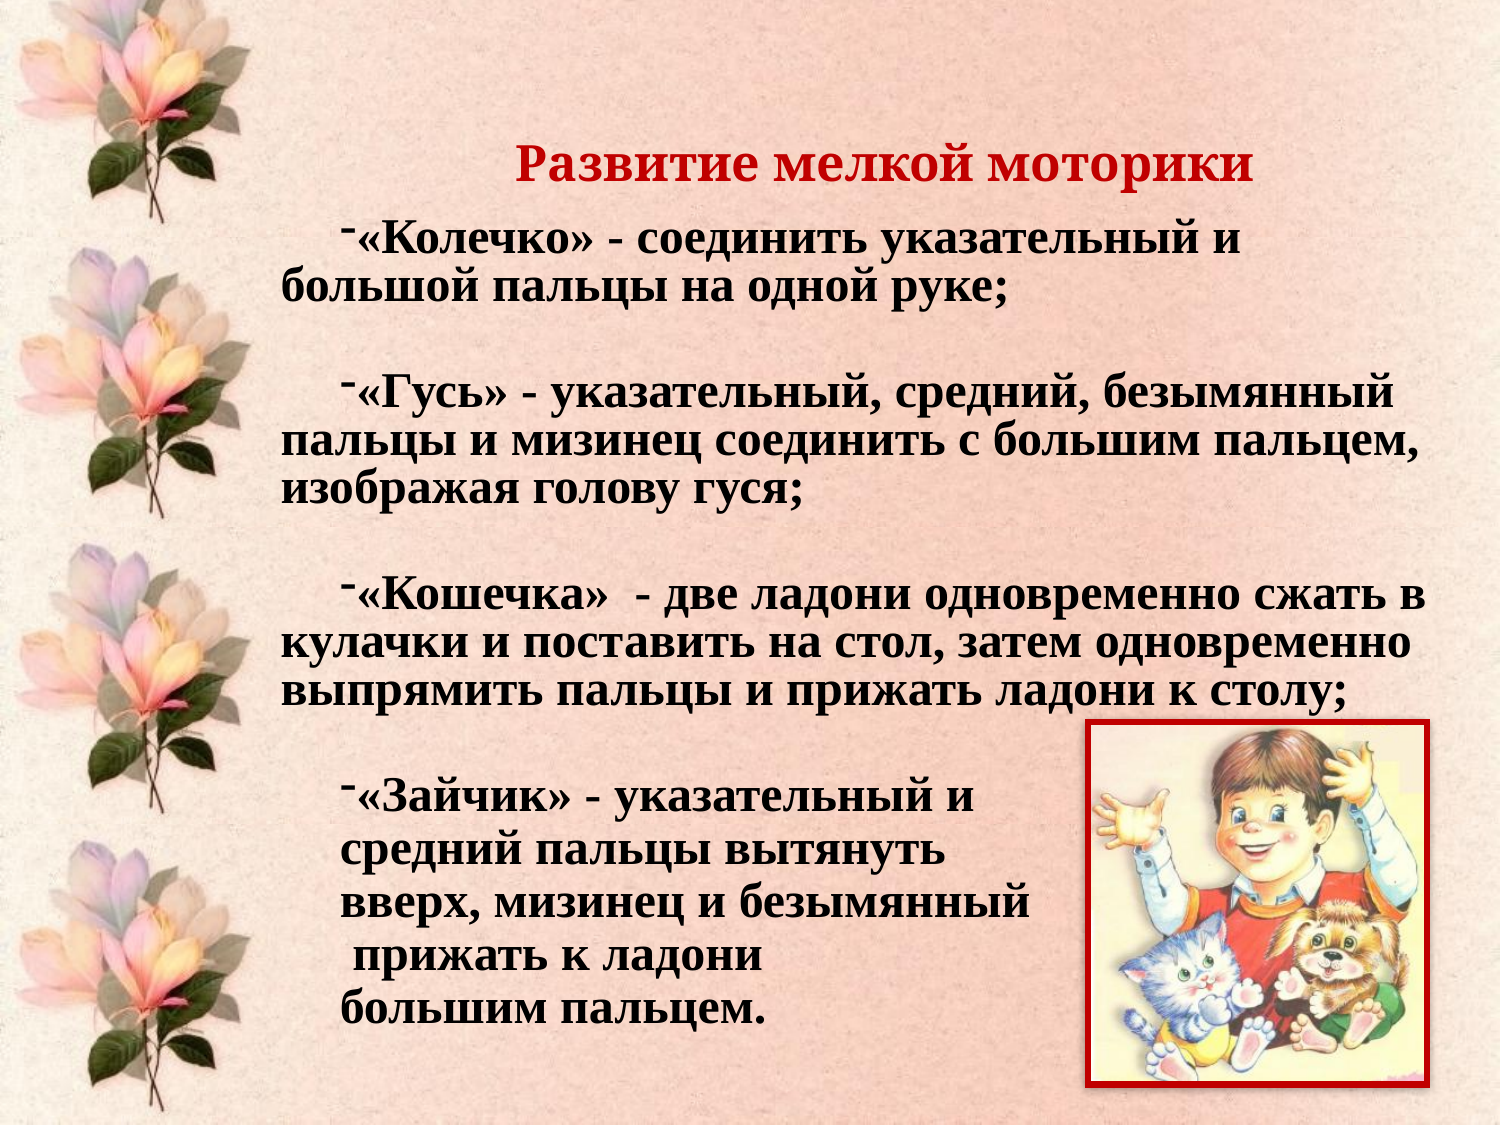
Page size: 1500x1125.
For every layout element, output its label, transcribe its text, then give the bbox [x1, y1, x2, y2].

title Развитие мелкой моторики [327, 34, 1442, 200]
picture [0, 0, 1500, 1125]
list «Колечко» - соединить указательный и большой пальцы на одной руке; «Гусь» - указательный, средний, безымянный пальцы и мизинец соединить с большим пальцем, изображая голову гуся; «Кошечка» - две ладони одновременно сжать в кулачки и поставить на стол, затем одновременно выпрямить пальцы и прижать ладони к столу; «Зайчик» - указательный и средний пальцы вытянуть вверх, мизинец и безымянный прижать к ладони большим пальцем. [265, 207, 1454, 1091]
